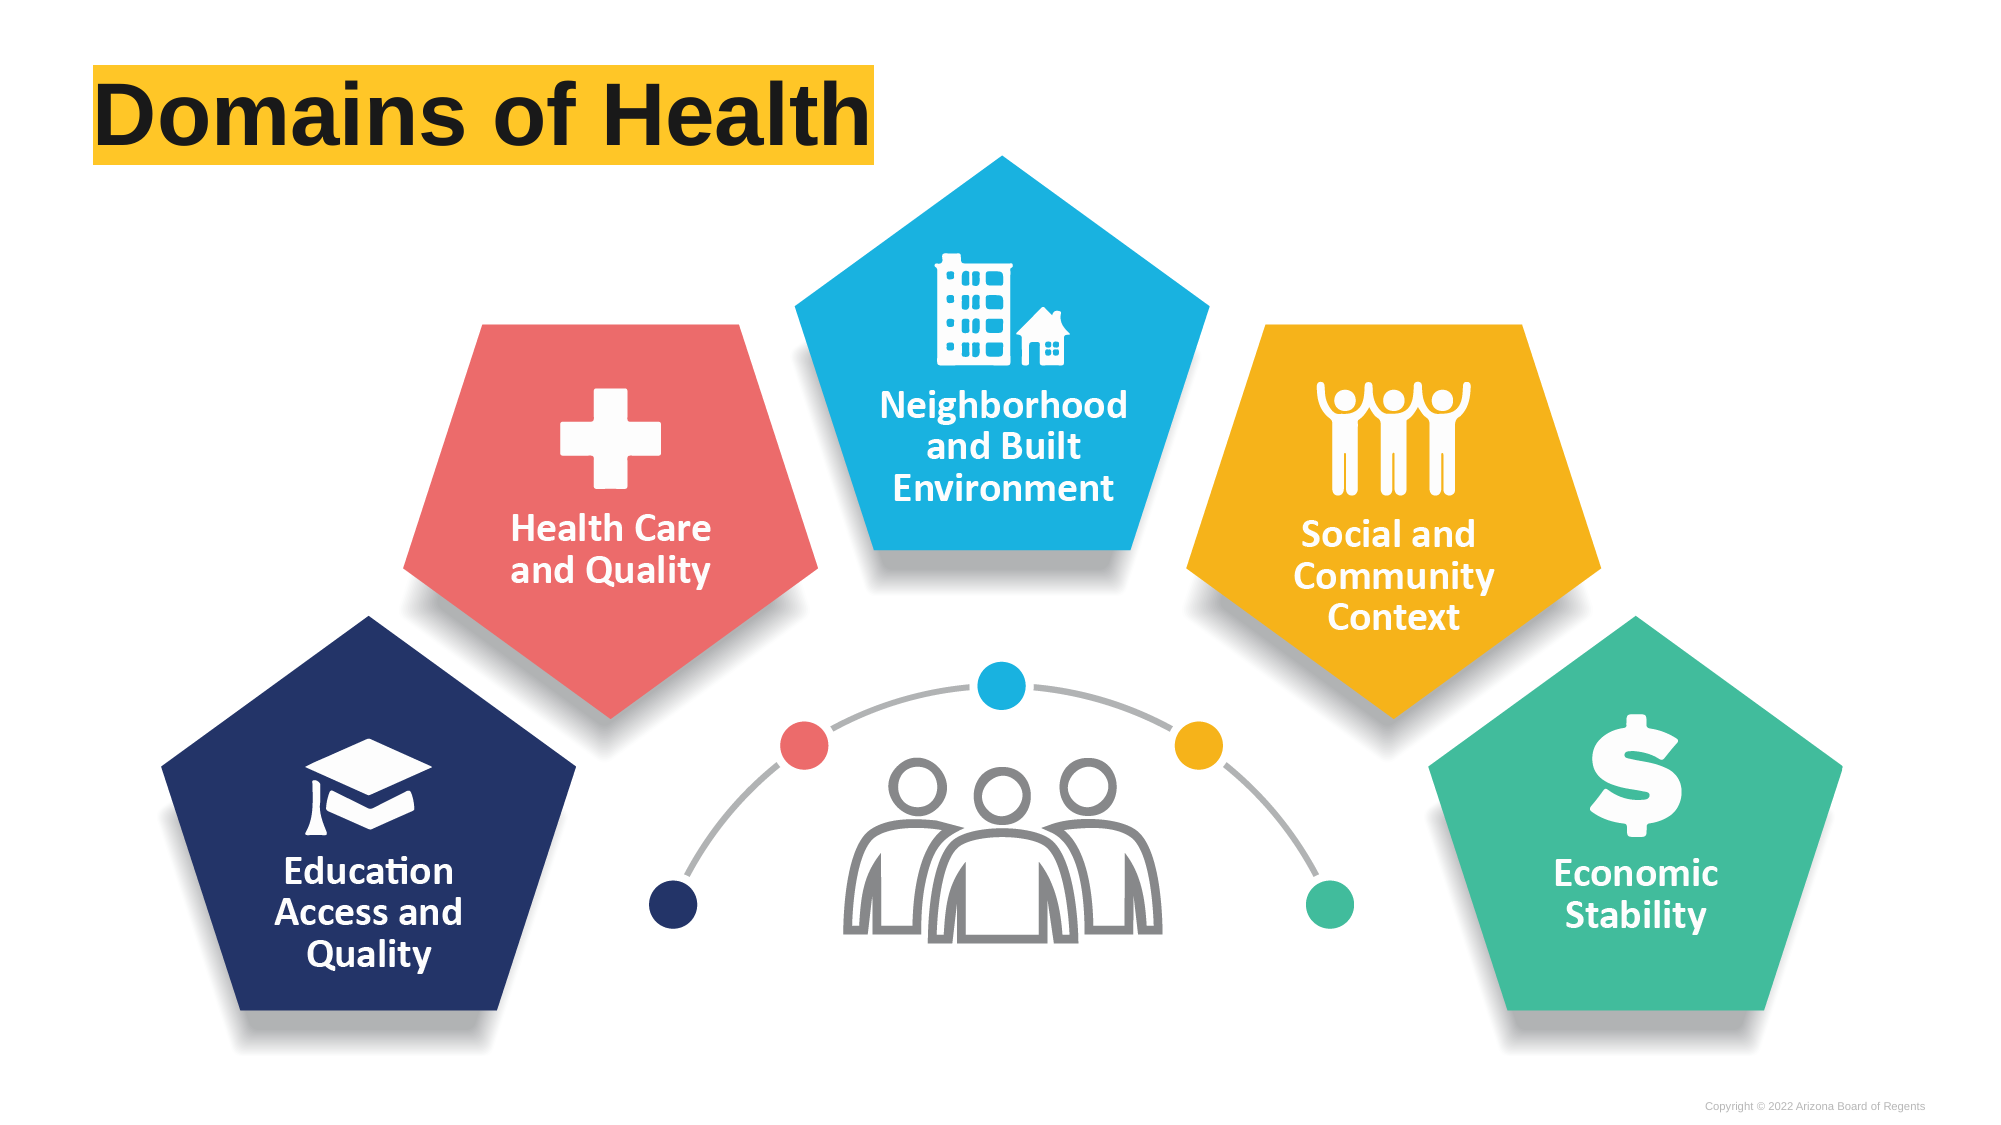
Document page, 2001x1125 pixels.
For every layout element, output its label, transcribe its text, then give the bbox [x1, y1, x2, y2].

picture [156, 155, 1843, 1057]
title Domains of Health [92, 69, 1908, 194]
